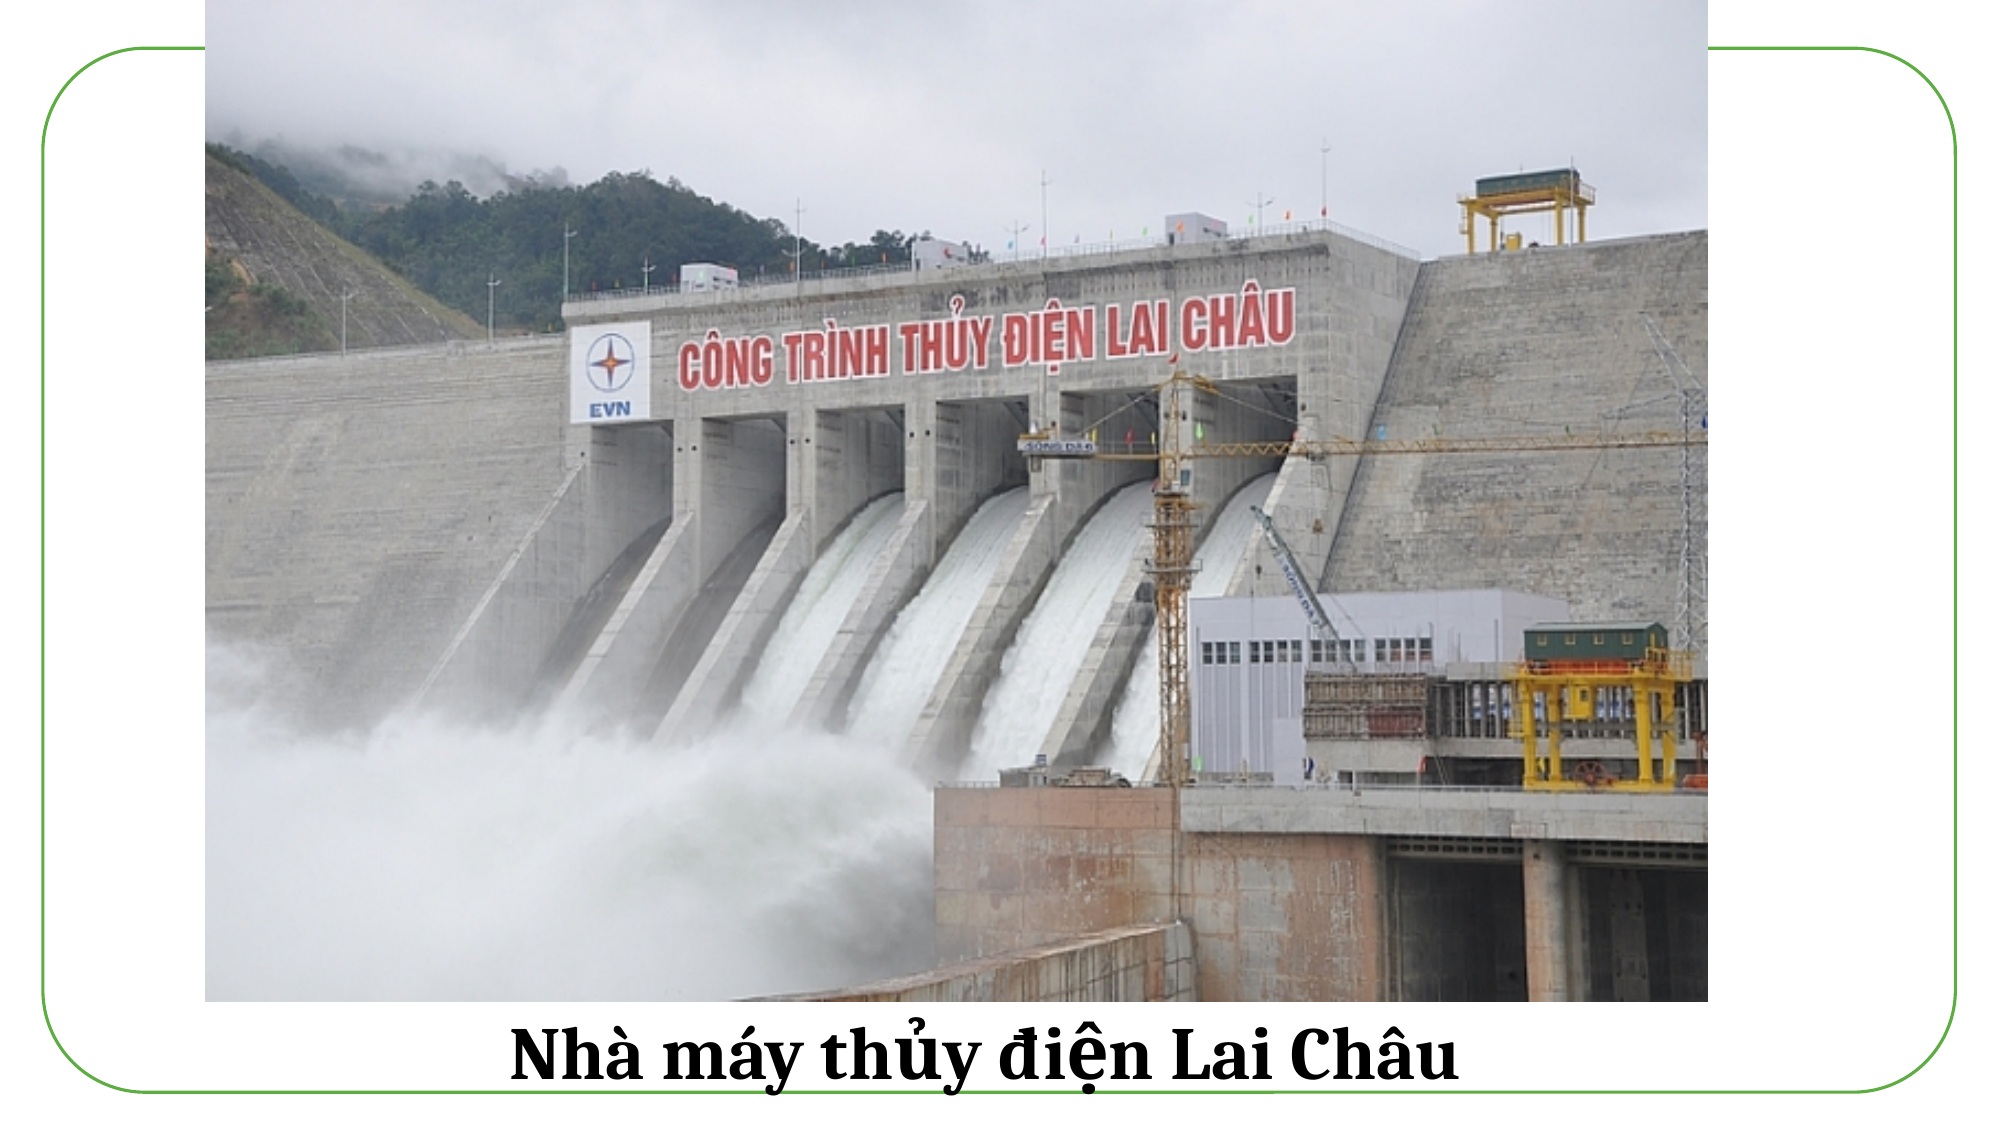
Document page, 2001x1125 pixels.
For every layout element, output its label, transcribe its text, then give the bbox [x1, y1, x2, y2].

picture [205, 0, 1708, 1002]
text_box Nhà máy thủy điện Lai Châu [464, 1002, 1507, 1103]
